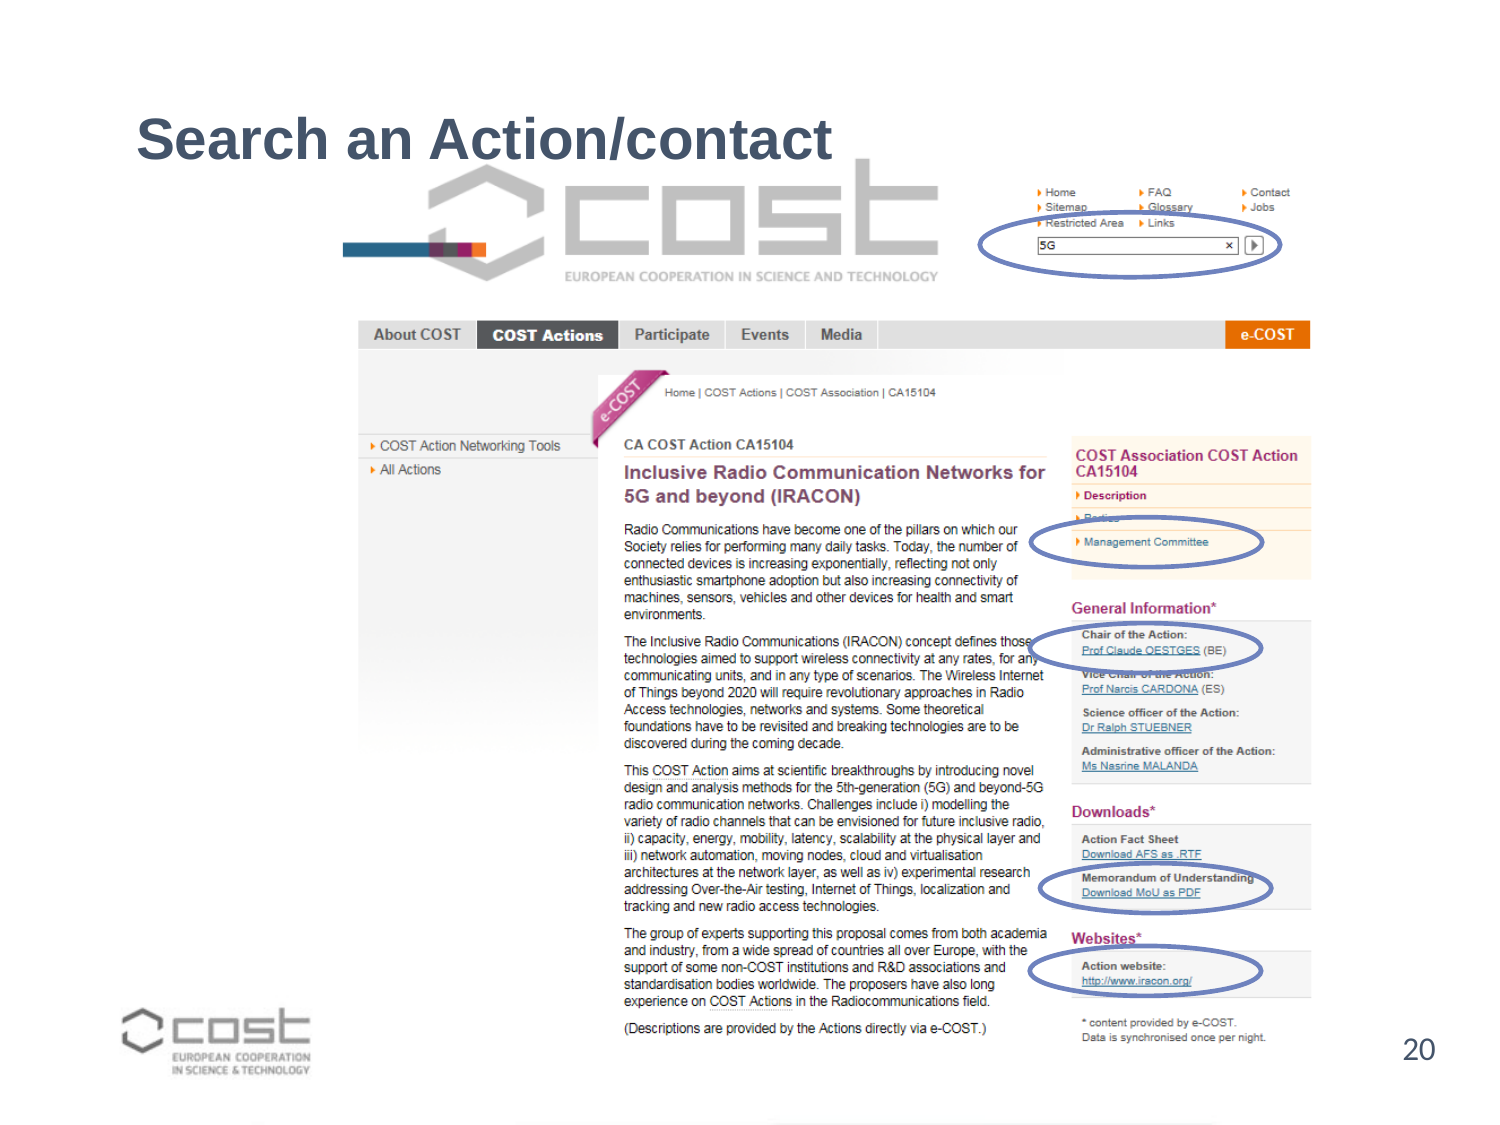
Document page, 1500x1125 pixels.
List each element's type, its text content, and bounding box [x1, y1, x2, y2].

title Search an Action/contact [121, 92, 1146, 190]
picture [0, 0, 1500, 1125]
